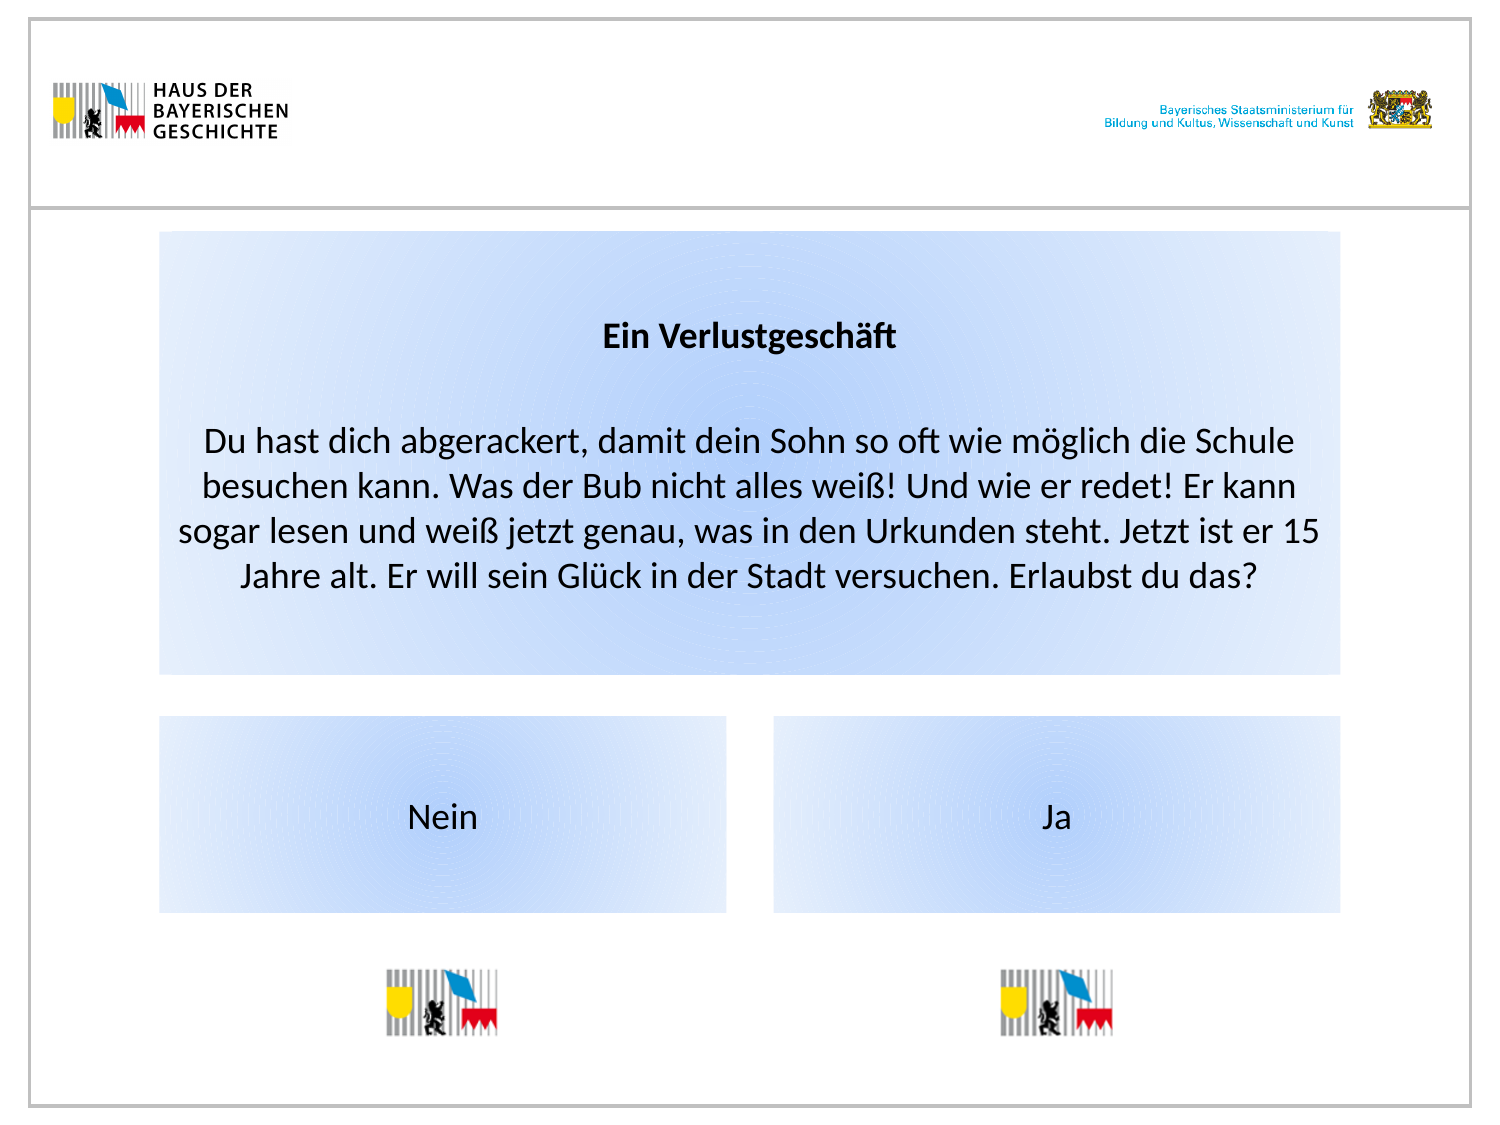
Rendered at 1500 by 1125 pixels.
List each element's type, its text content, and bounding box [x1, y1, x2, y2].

picture [995, 963, 1119, 1045]
picture [381, 963, 504, 1045]
list Ein Verlustgeschäft Du hast dich abgerackert, damit dein Sohn so oft wie möglich die Schule besuchen kann. Was der Bub nicht alles weiß! Und wie er redet! Er kann sogar lesen und weiß jetzt genau, was in den Urkunden steht. Jetzt ist er 15 Jahre alt. Er will sein Glück in der Stadt versuchen. Erlaubst du das? [159, 231, 1341, 675]
picture [1080, 78, 1440, 146]
list Ja [773, 716, 1341, 913]
picture [49, 78, 292, 146]
list Nein [159, 716, 727, 913]
